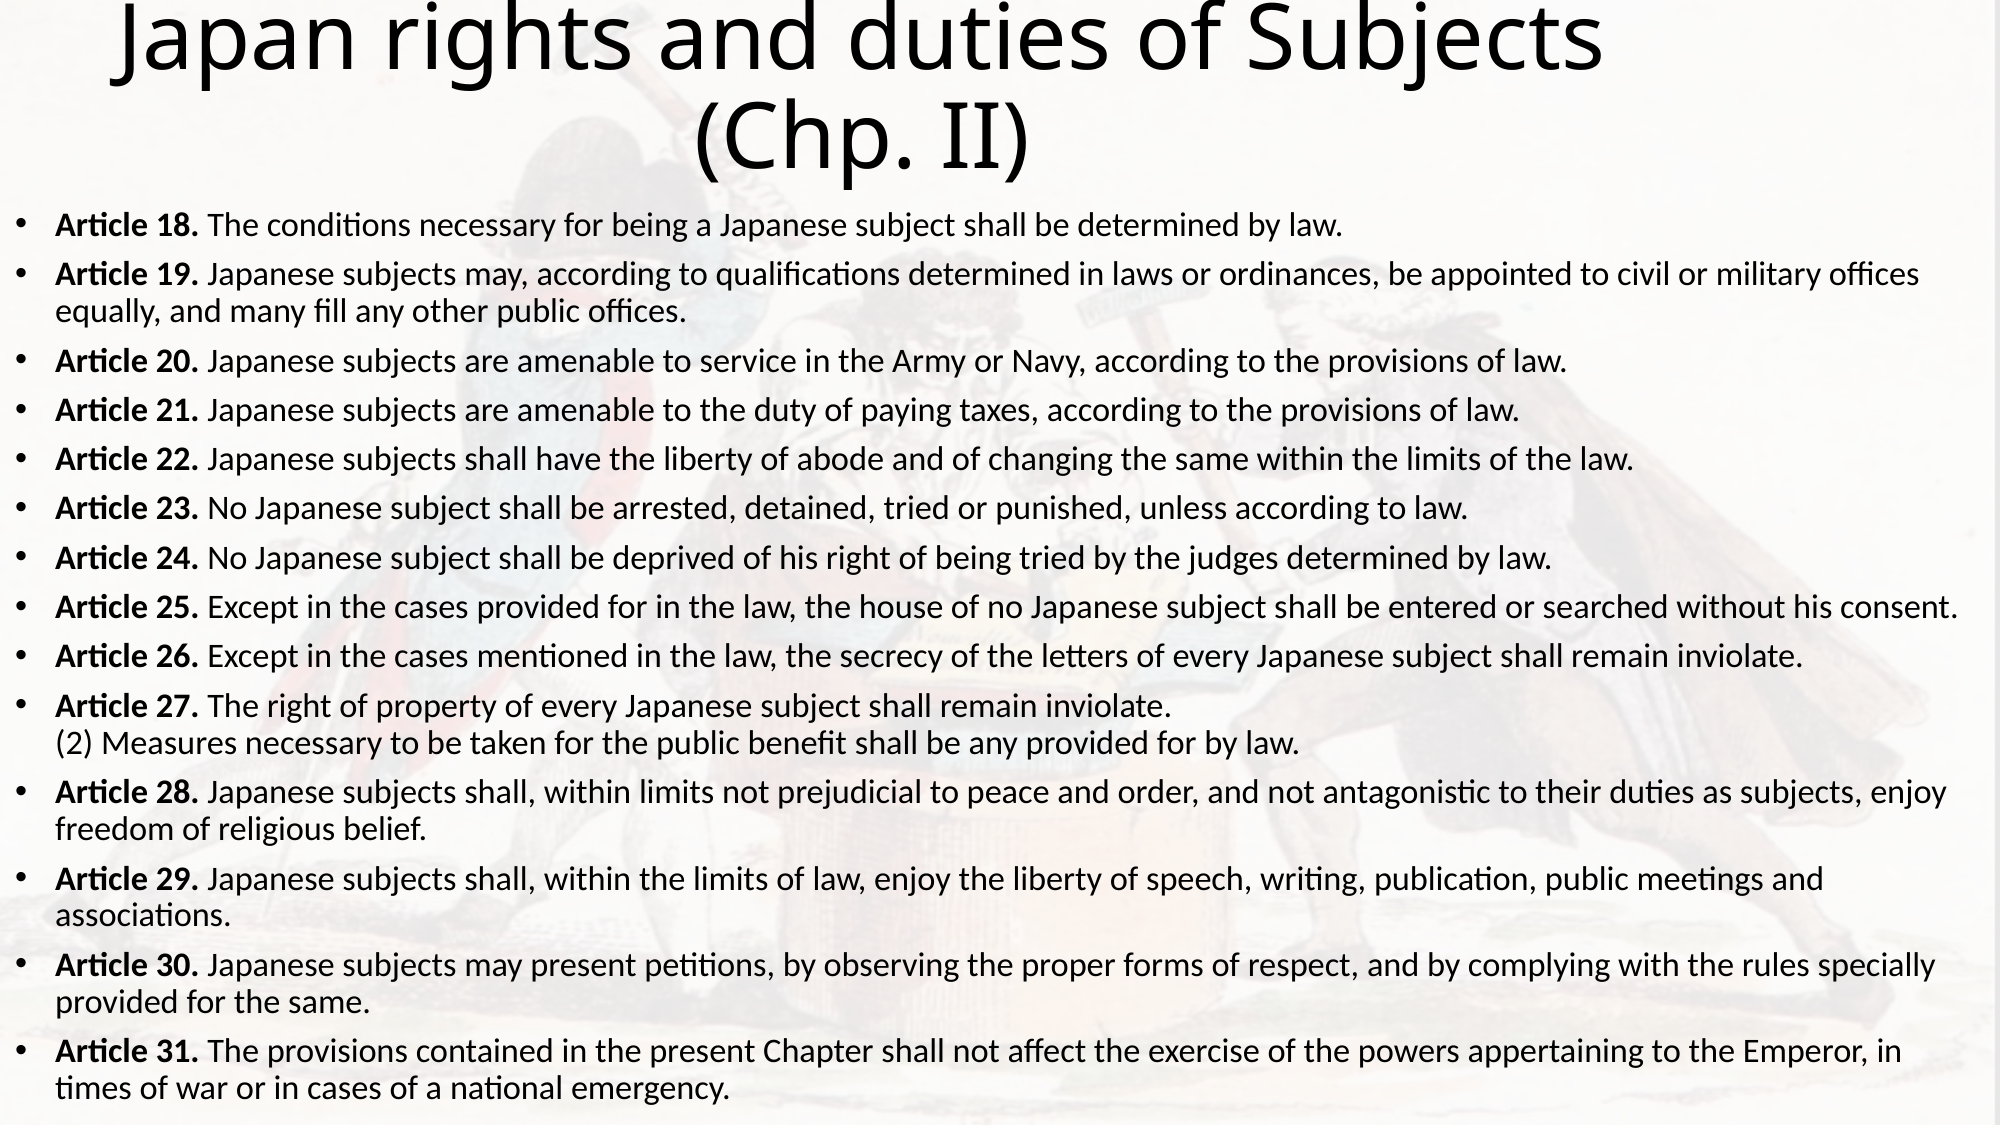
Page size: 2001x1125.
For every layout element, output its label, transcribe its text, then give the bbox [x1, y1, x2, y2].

title Japan rights and duties of Subjects (Chp. II) [0, 3, 1725, 176]
list Article 18. The conditions necessary for being a Japanese subject shall be determined by law. Article 19. Japanese subjects may, according to qualifications determined in laws or ordinances, be appointed to civil or military offices equally, and many fill any other public offices. Article 20. Japanese subjects are amenable to service in the Army or Navy, according to the provisions of law. Article 21. Japanese subjects are amenable to the duty of paying taxes, according to the provisions of law. Article 22. Japanese subjects shall have the liberty of abode and of changing the same within the limits of the law. Article 23. No Japanese subject shall be arrested, detained, tried or punished, unless according to law. Article 24. No Japanese subject shall be deprived of his right of being tried by the judges determined by law. Article 25. Except in the cases provided for in the law, the house of no Japanese subject shall be entered or searched without his consent. Article 26. Except in the cases mentioned in the law, the secrecy of the letters of every Japanese subject shall remain inviolate. Article 27. The right of property of every Japanese subject shall remain inviolate. (2) Measures necessary to be taken for the public benefit shall be any provided for by law. Article 28. Japanese subjects shall, within limits not prejudicial to peace and order, and not antagonistic to their duties as subjects, enjoy freedom of religious belief. Article 29. Japanese subjects shall, within the limits of law, enjoy the liberty of speech, writing, publication, public meetings and associations. Article 30. Japanese subjects may present petitions, by observing the proper forms of respect, and by complying with the rules specially provided for the same. Article 31. The provisions contained in the present Chapter shall not affect the exercise of the powers appertaining to the Emperor, in times of war or in cases of a national emergency. [0, 199, 2000, 1122]
